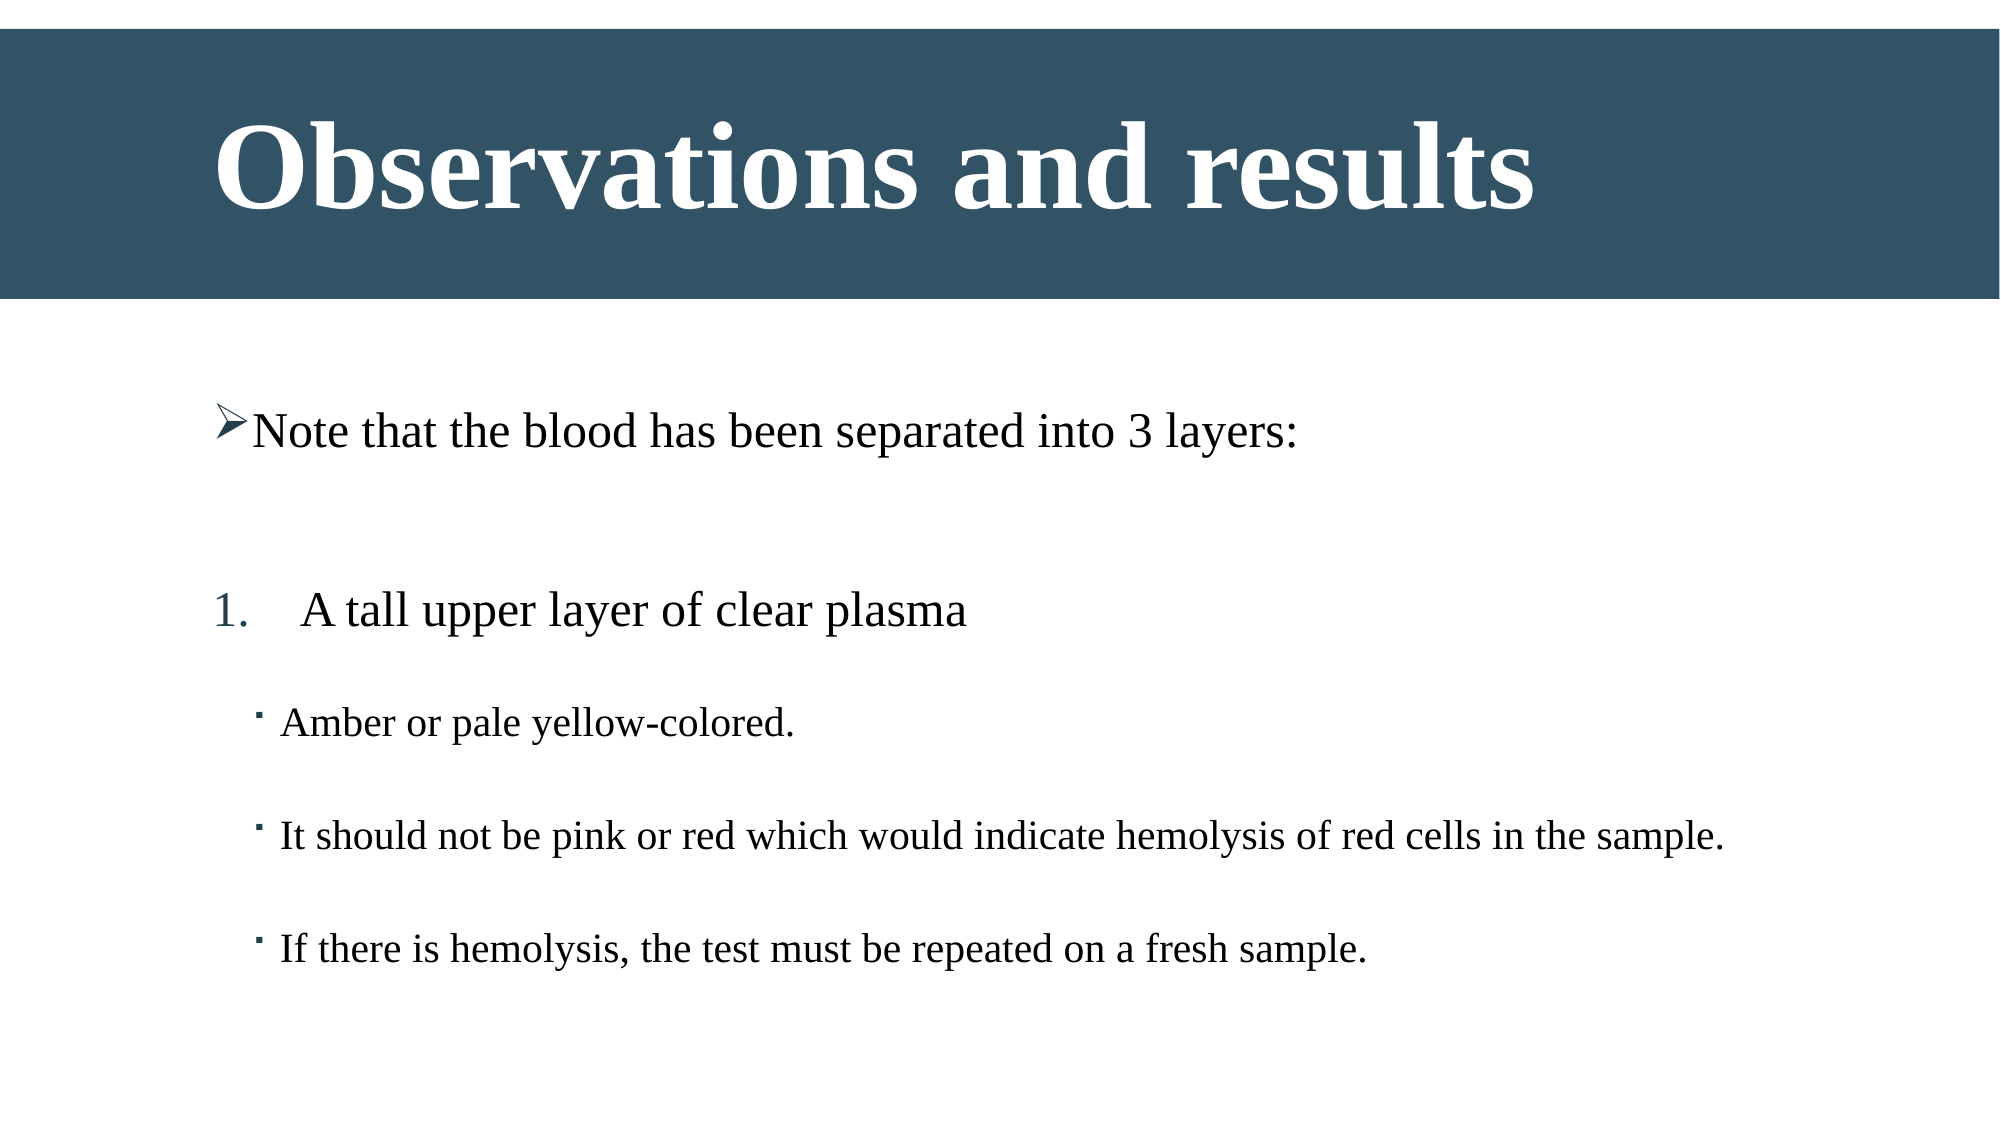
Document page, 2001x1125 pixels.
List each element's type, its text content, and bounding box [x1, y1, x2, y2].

title Observations and results [197, 46, 1803, 295]
list Note that the blood has been separated into 3 layers: A tall upper layer of clear plasma Amber or pale yellow-colored. It should not be pink or red which would indicate hemolysis of red cells in the sample. If there is hemolysis, the test must be repeated on a fresh sample. [197, 329, 1803, 1125]
